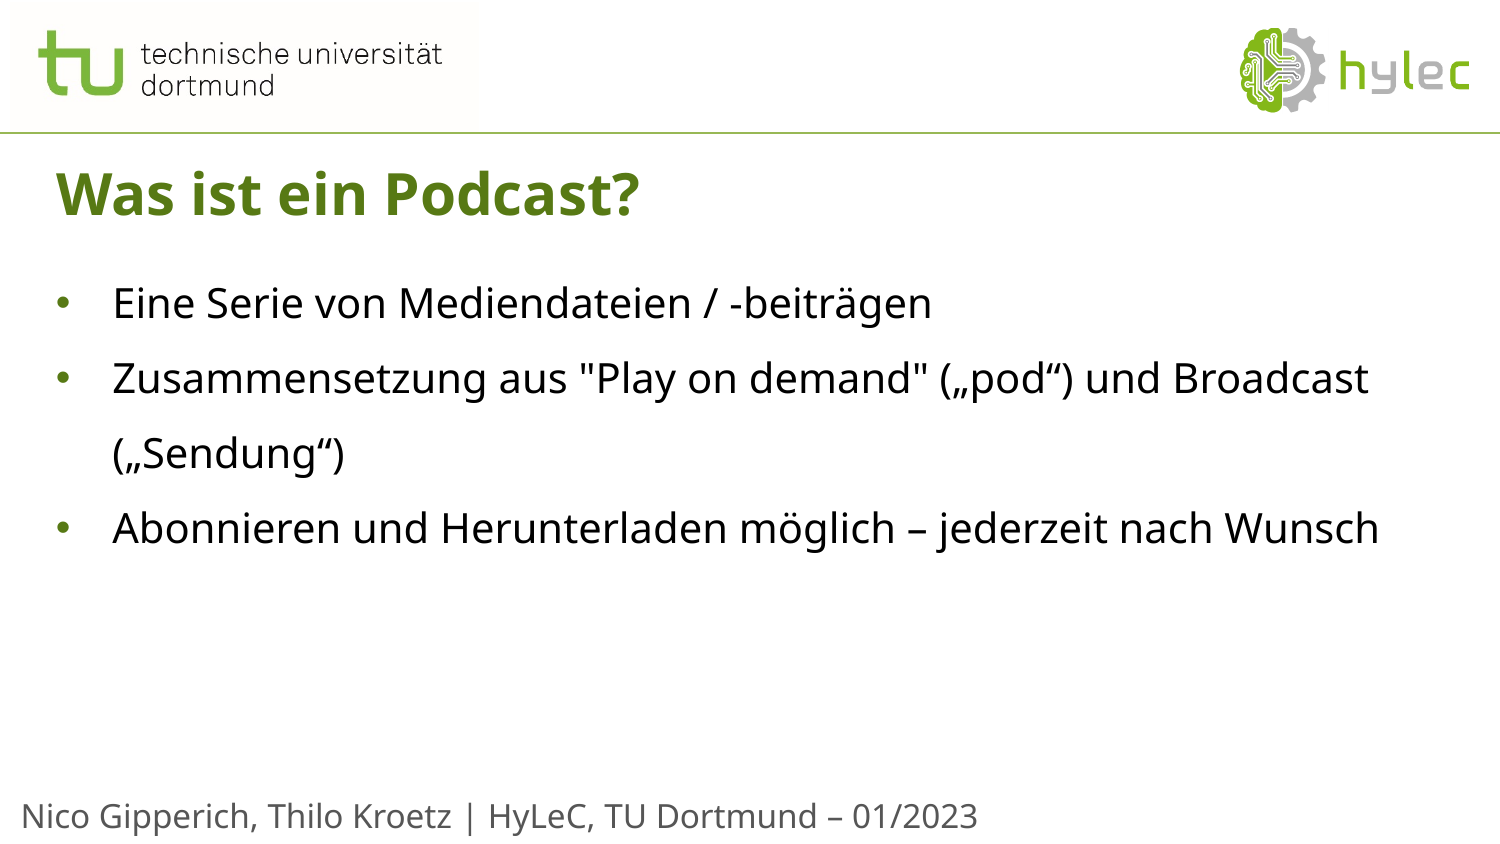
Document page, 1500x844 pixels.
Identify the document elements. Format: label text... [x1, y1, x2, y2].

list Eine Serie von Mediendateien / -beiträgen Zusammensetzung aus "Play on demand" („pod“) und Broadcast („Sendung“) Abonnieren und Herunterladen möglich – jederzeit nach Wunsch [41, 244, 1459, 777]
picture [1236, 28, 1329, 114]
picture [10, 2, 479, 132]
picture [1340, 44, 1469, 94]
title Was ist ein Podcast? [41, 150, 1459, 233]
